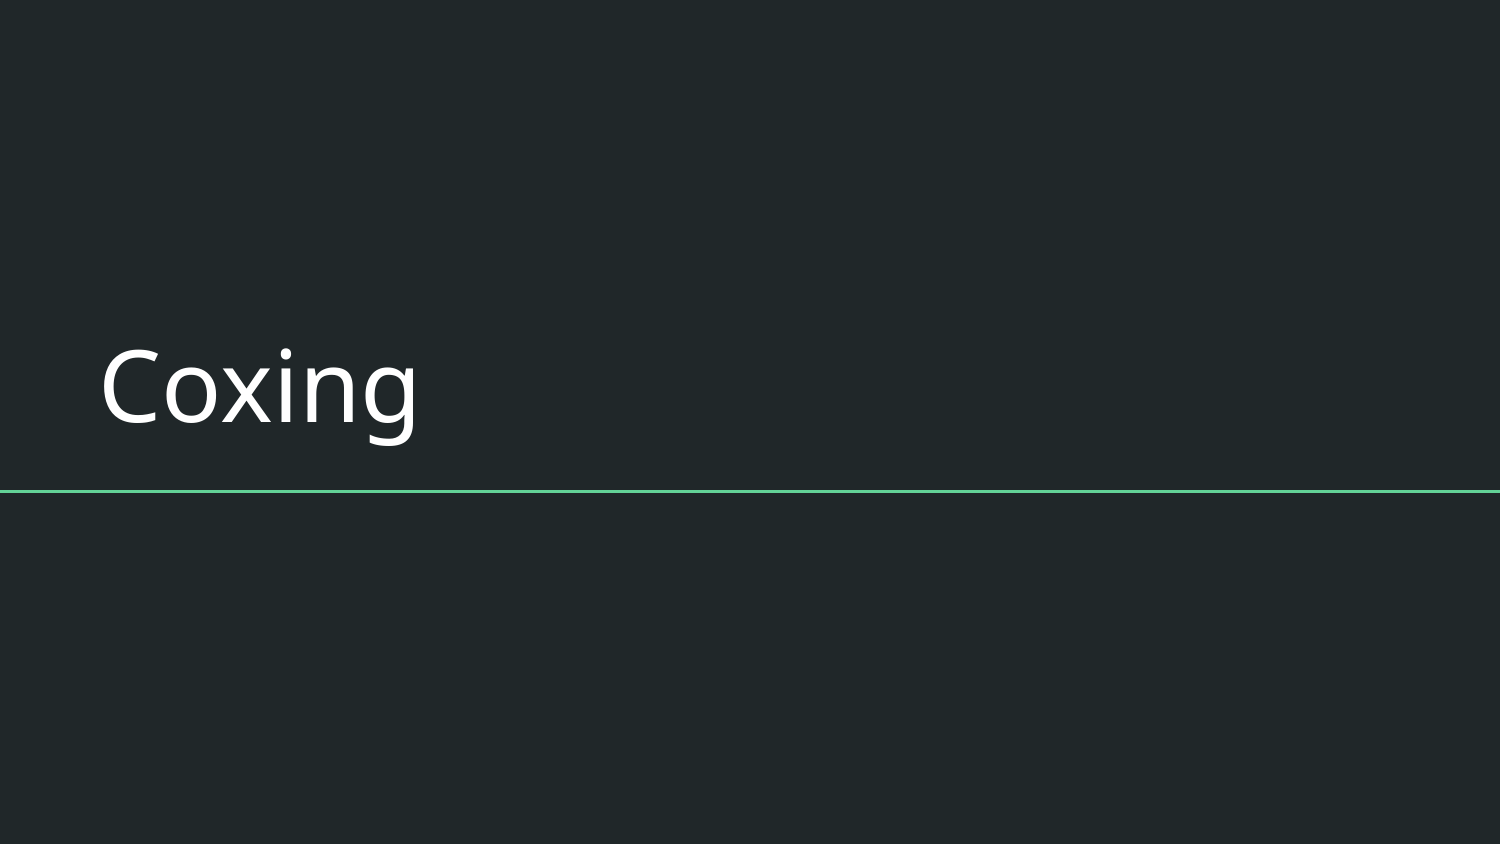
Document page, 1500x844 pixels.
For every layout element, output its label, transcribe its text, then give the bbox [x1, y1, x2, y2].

title Coxing [83, 206, 1417, 467]
